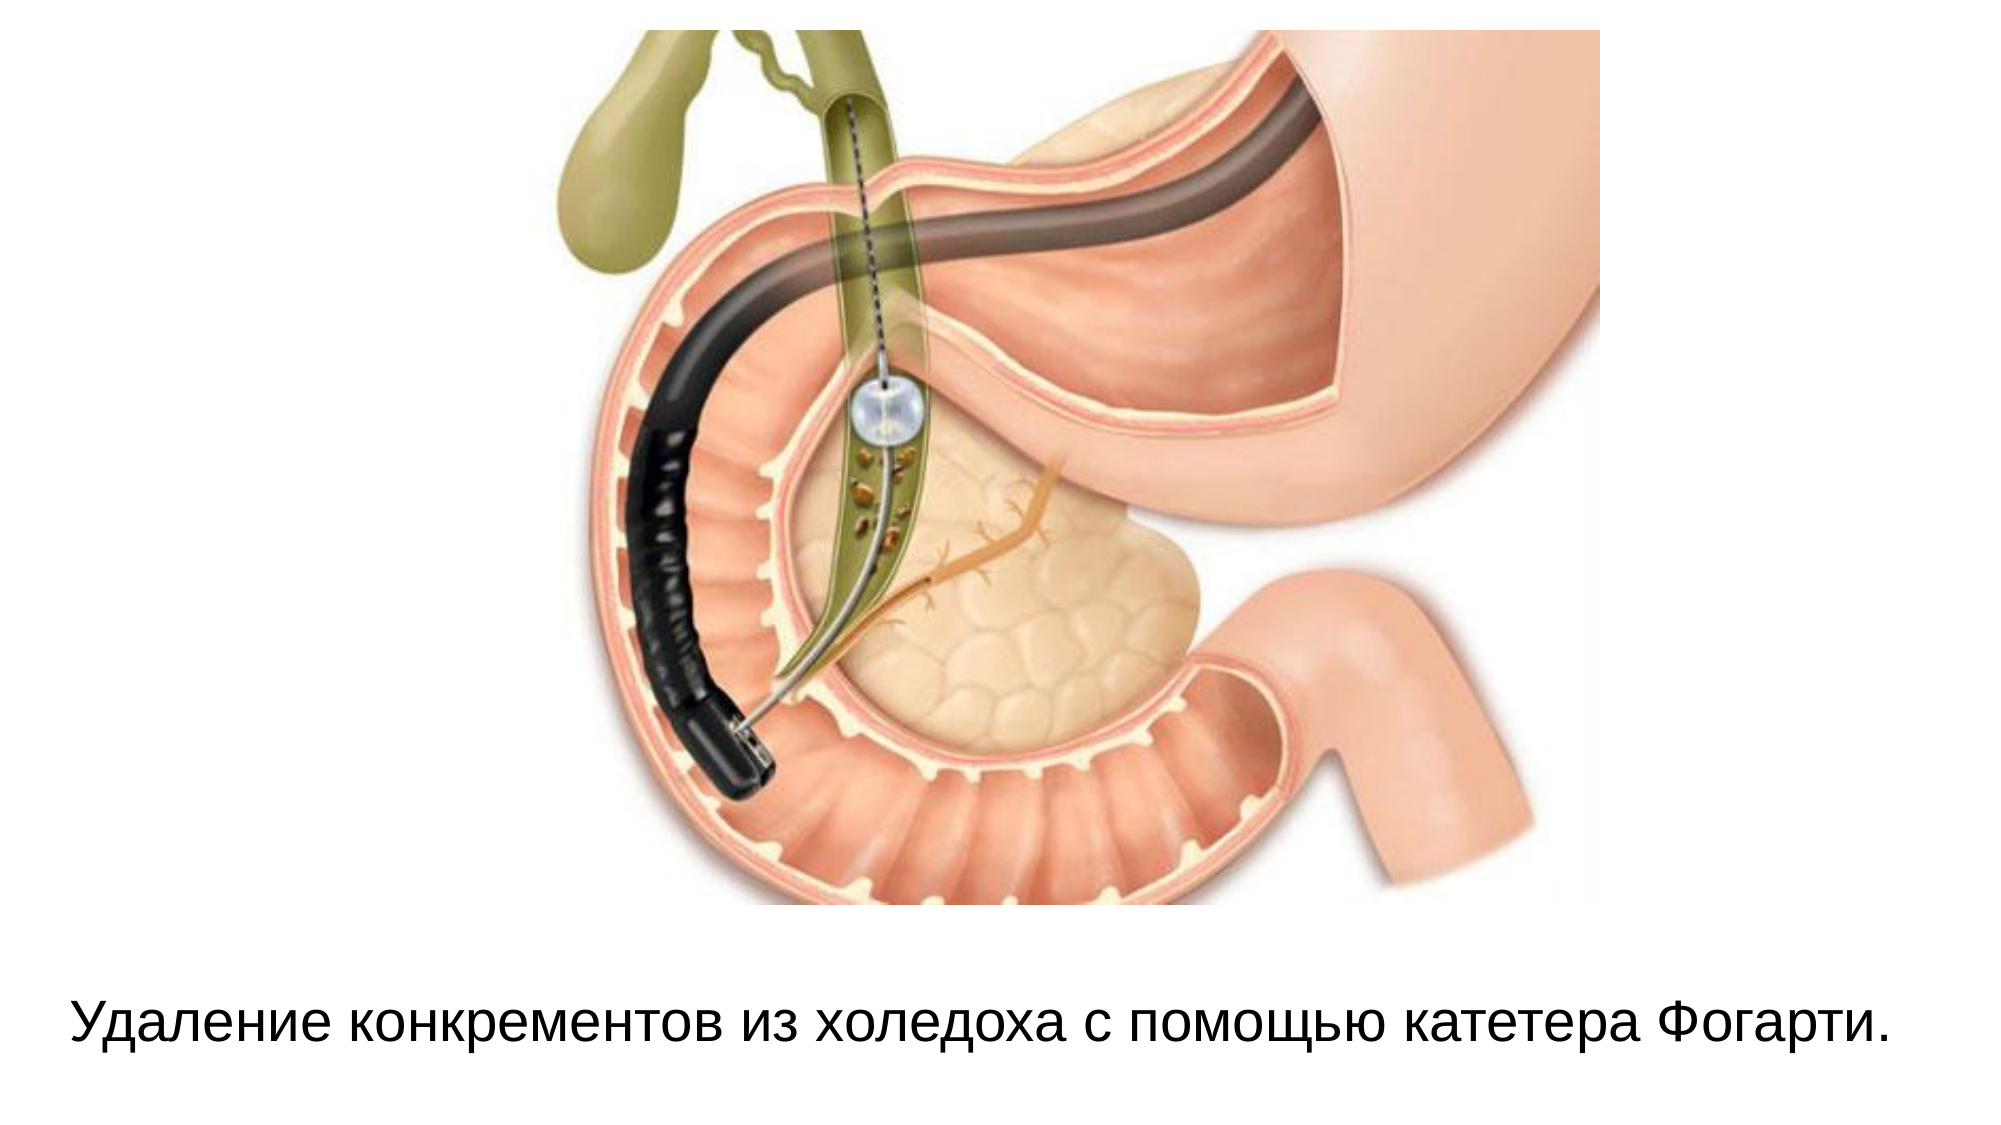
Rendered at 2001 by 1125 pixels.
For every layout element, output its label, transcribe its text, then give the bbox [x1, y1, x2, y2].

title Удаление конкрементов из холедоха с помощью катетера Фогарти. [55, 975, 1957, 1069]
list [326, 30, 1600, 905]
